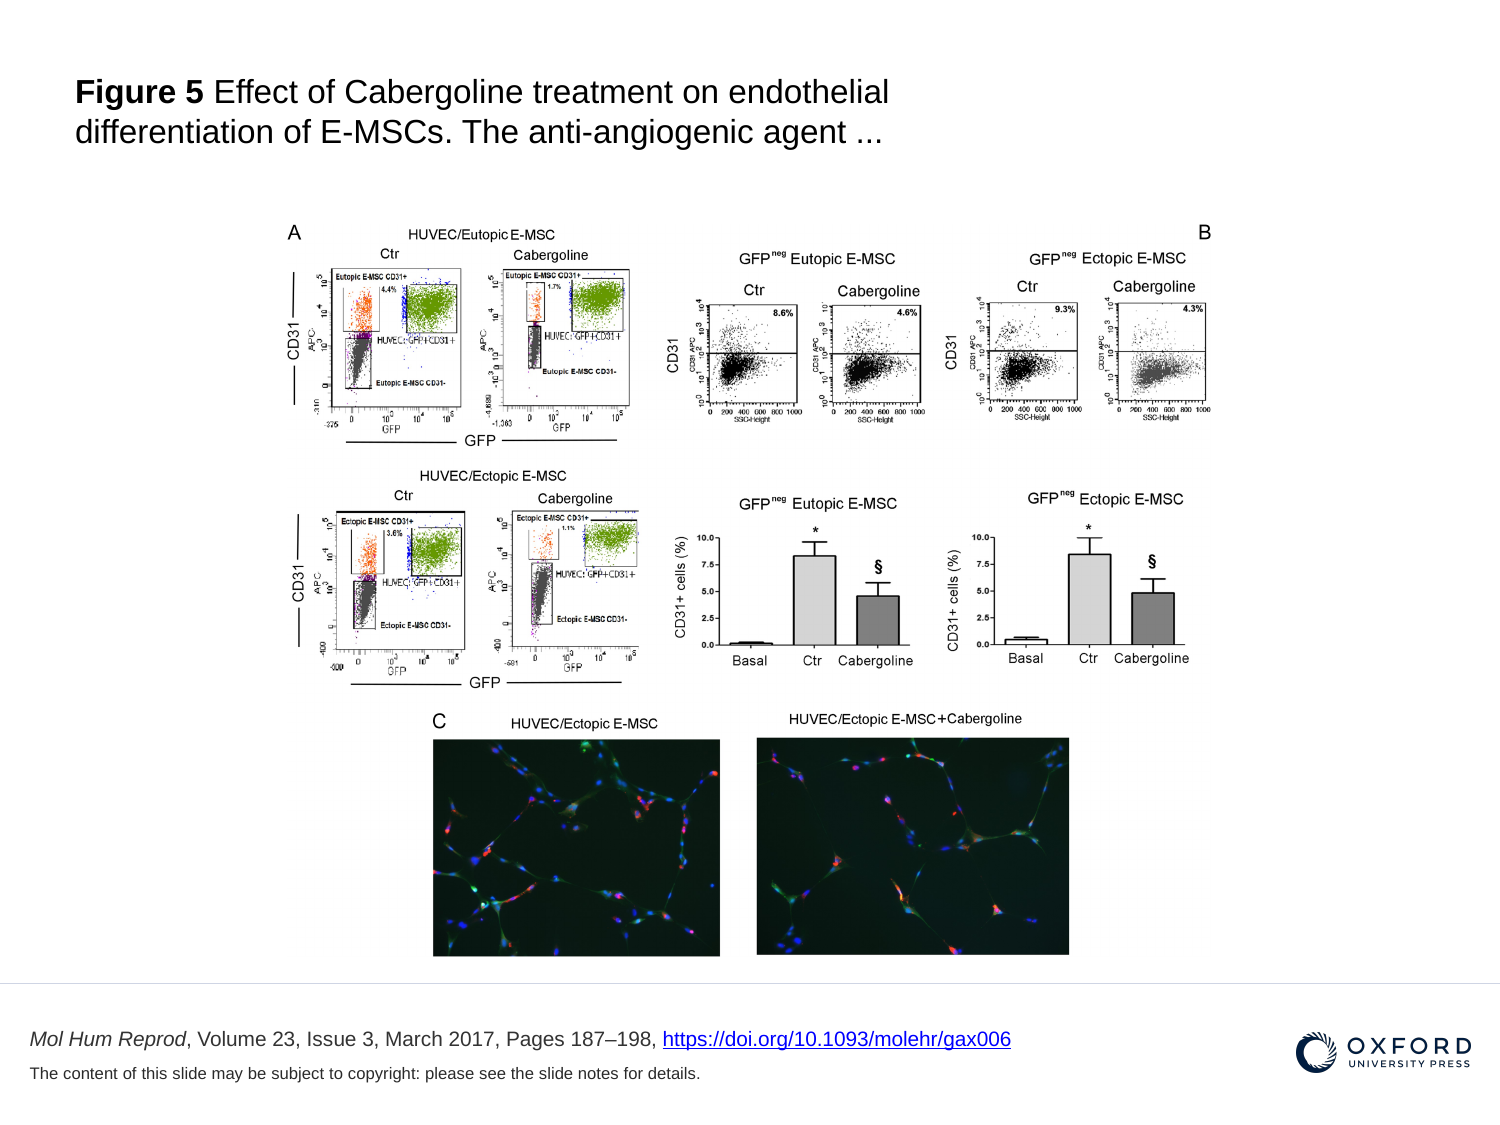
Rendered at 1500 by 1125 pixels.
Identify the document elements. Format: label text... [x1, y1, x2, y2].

picture [287, 224, 1211, 957]
title Figure 5 Effect of Cabergoline treatment on endothelial differentiation of E-MSCs. The anti-angiogenic agent ... [75, 69, 1078, 171]
footer Mol Hum Reprod, Volume 23, Issue 3, March 2017, Pages 187–198, https://doi.org/10.1093/molehr/gax006 The content of this slide may be subject to copyright: please see the slide notes for details. [0, 983, 1260, 1125]
picture [1296, 1032, 1471, 1073]
